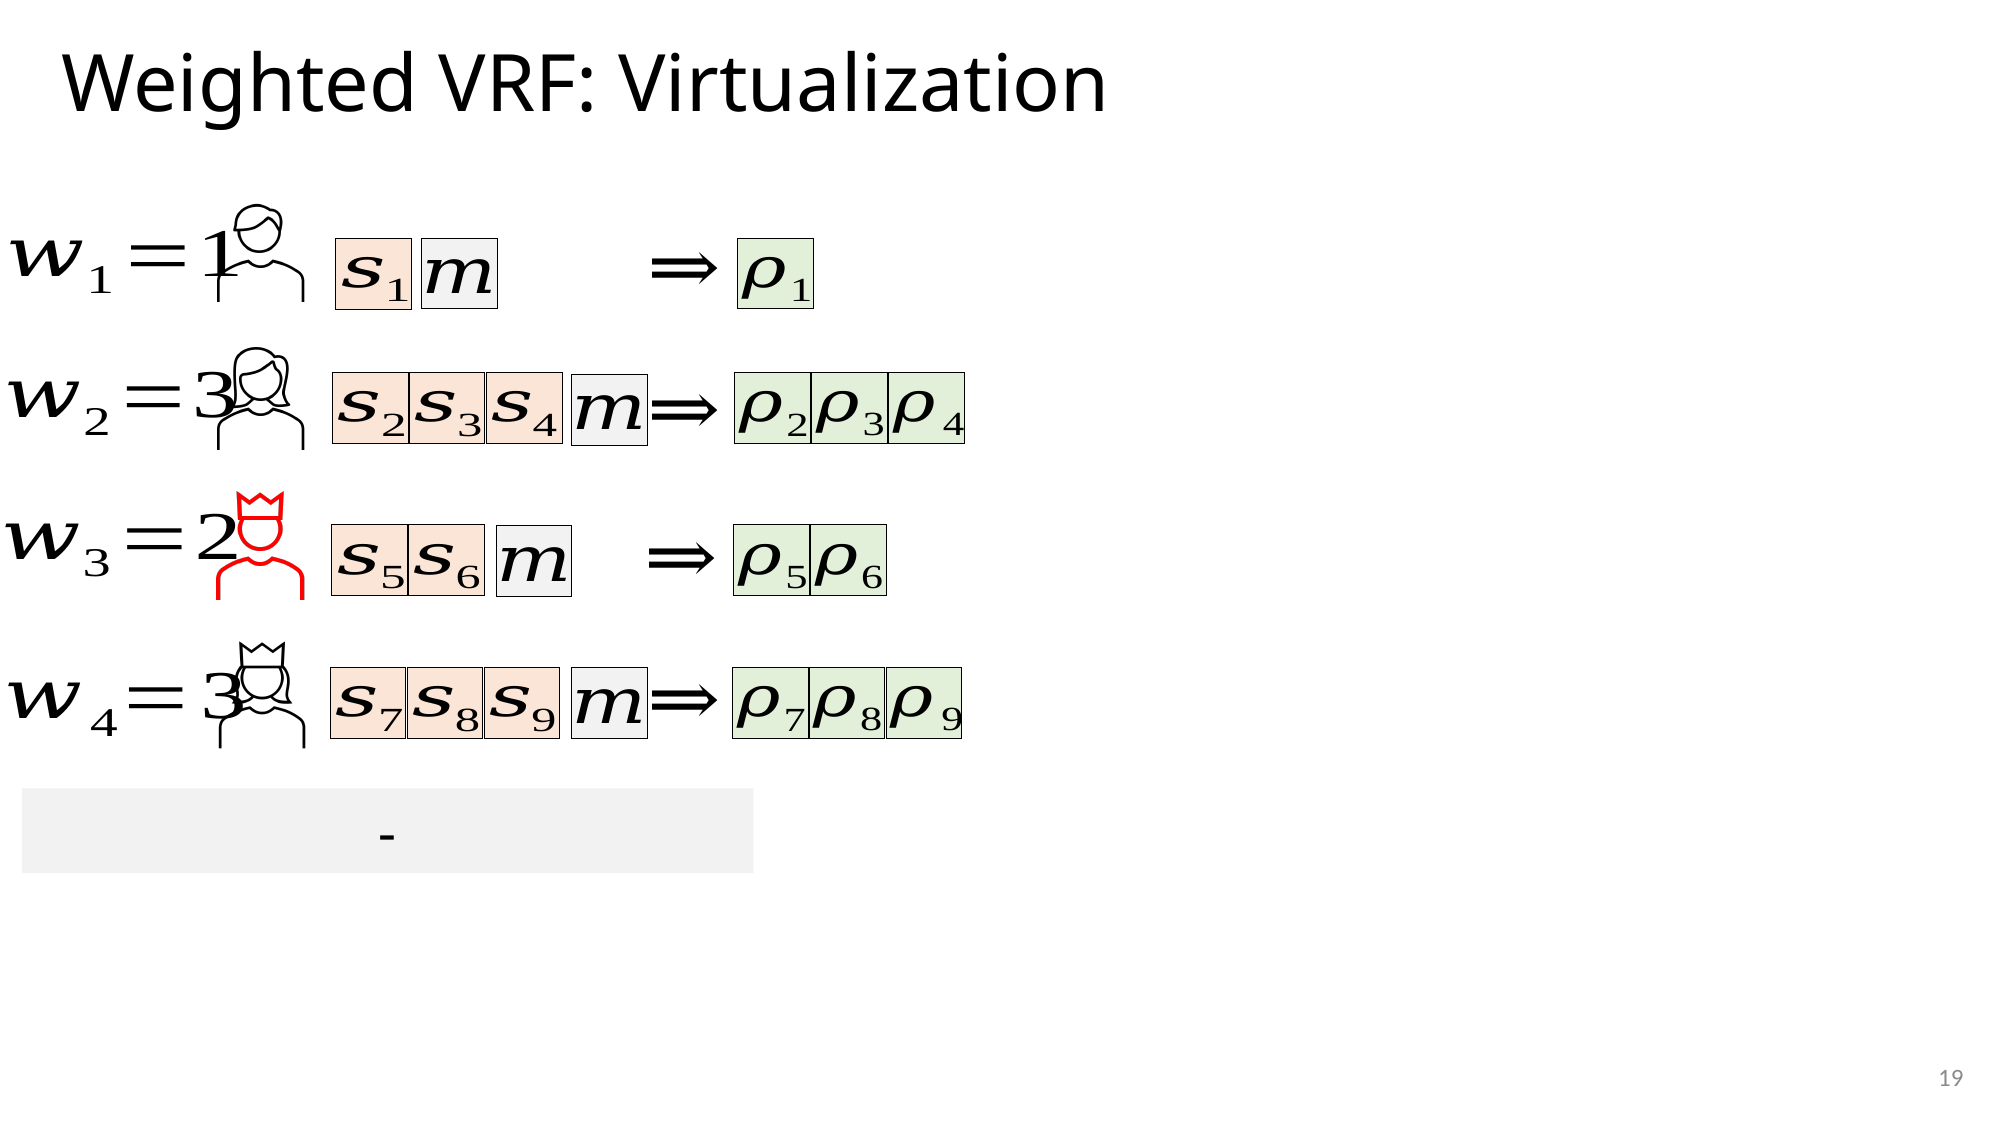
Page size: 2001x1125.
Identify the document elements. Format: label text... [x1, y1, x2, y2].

picture [195, 190, 326, 321]
picture [195, 338, 326, 469]
text_box 19 [1528, 1046, 1979, 1107]
picture [197, 637, 327, 767]
text_box Weighted VRF: Virtualization [46, 21, 1980, 150]
picture [195, 488, 325, 618]
